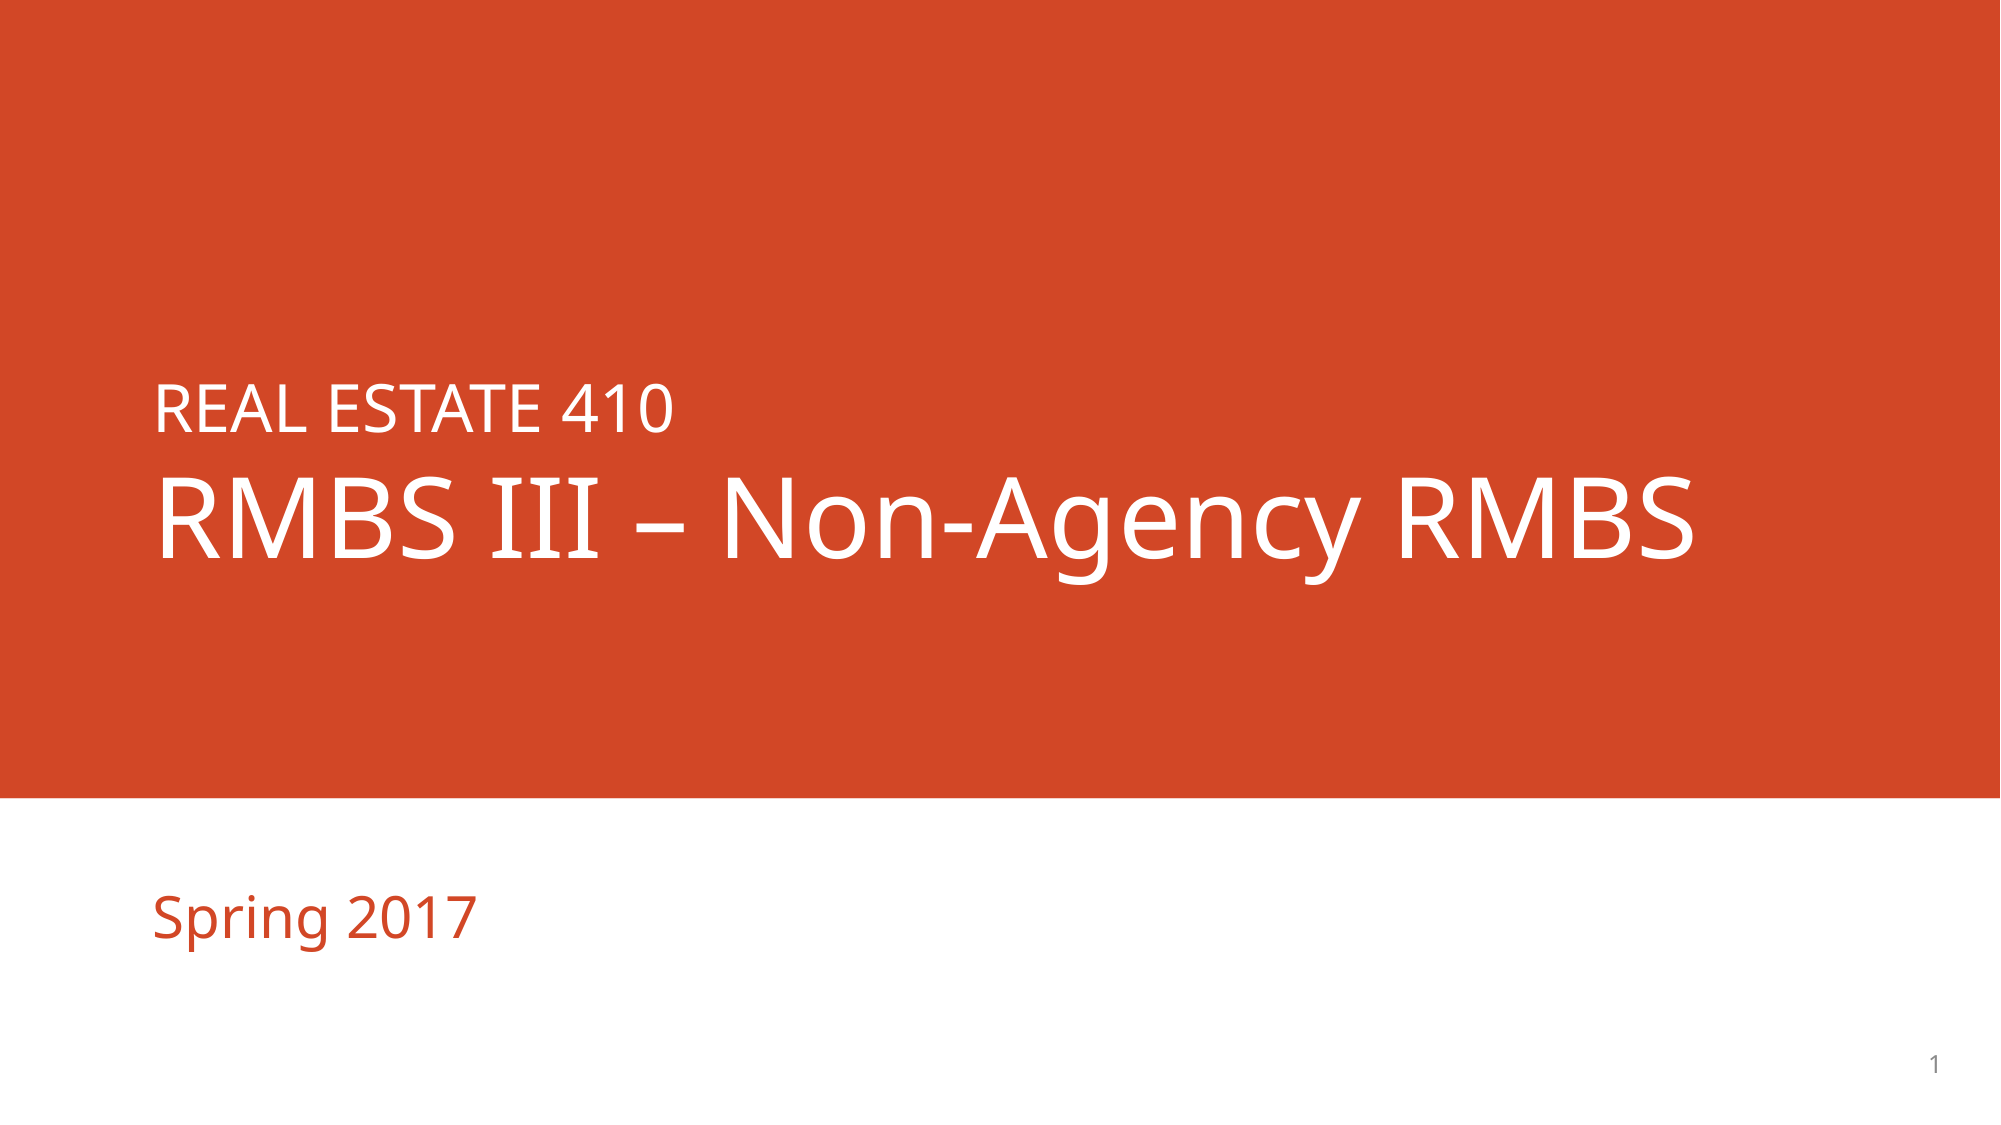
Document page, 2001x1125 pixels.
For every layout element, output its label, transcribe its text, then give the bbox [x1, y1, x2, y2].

subtitle Spring 2017 [137, 838, 1238, 1025]
title REAL ESTATE 410 RMBS III – Non-Agency RMBS [137, 197, 1863, 589]
slide_number 1 [1419, 1035, 1958, 1096]
